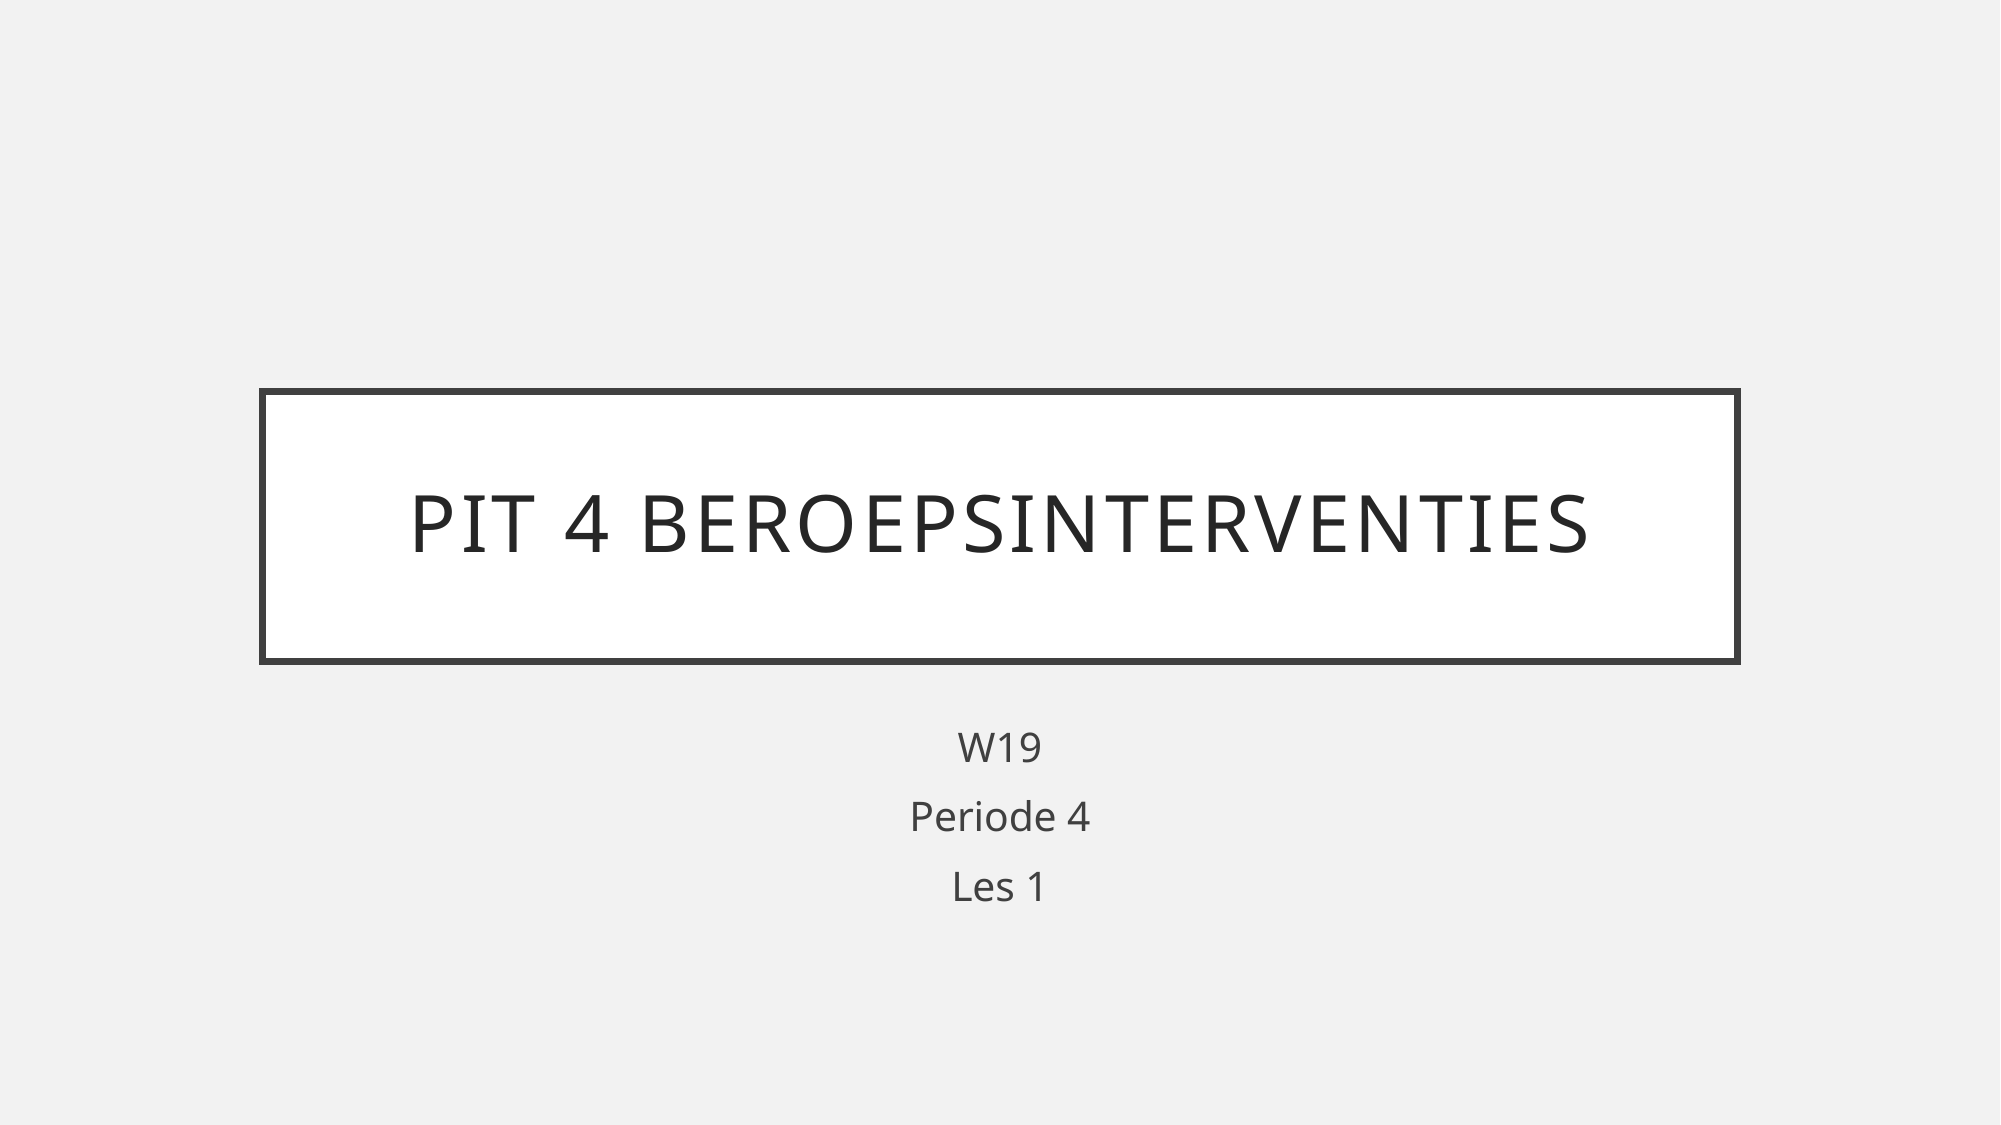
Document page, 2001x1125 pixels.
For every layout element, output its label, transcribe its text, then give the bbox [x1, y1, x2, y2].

subtitle W19 Periode 4 Les 1 [442, 713, 1558, 918]
title Pit 4 Beroepsinterventies [259, 388, 1741, 665]
